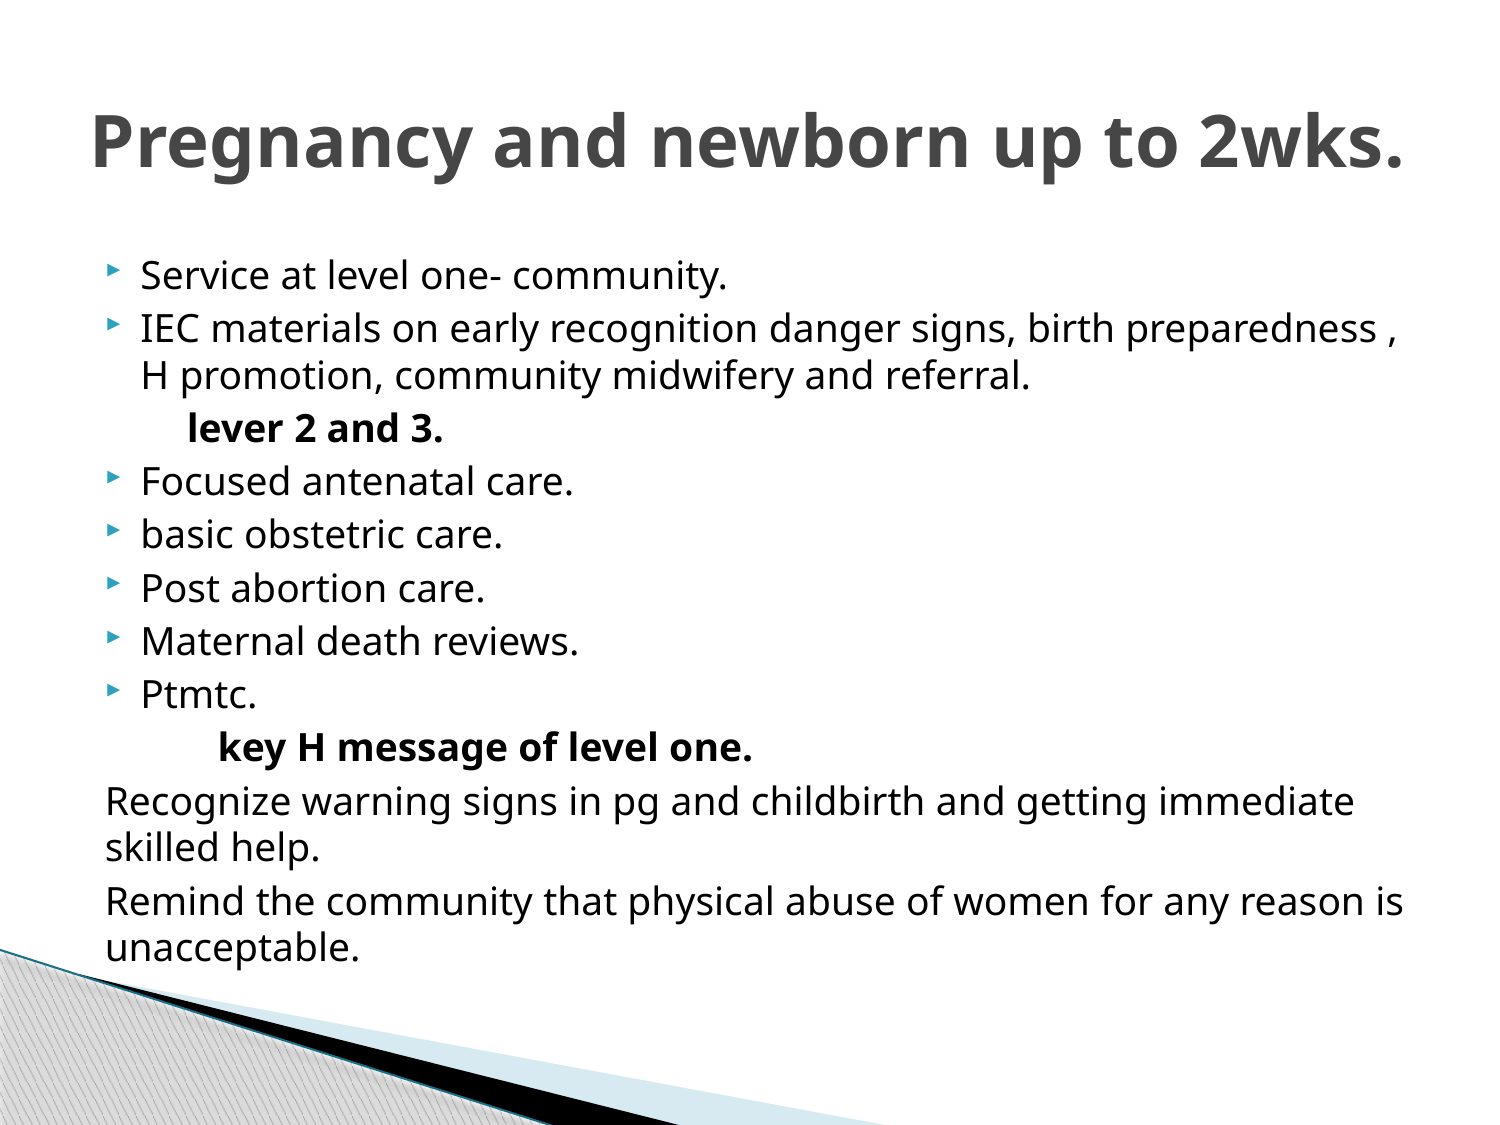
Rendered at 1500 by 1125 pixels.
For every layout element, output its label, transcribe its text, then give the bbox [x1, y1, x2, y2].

title Pregnancy and newborn up to 2wks. [75, 45, 1425, 233]
list Service at level one- community. IEC materials on early recognition danger signs, birth preparedness , H promotion, community midwifery and referral. lever 2 and 3. Focused antenatal care. basic obstetric care. Post abortion care. Maternal death reviews. Ptmtc. key H message of level one. Recognize warning signs in pg and childbirth and getting immediate skilled help. Remind the community that physical abuse of women for any reason is unacceptable. [75, 243, 1425, 986]
